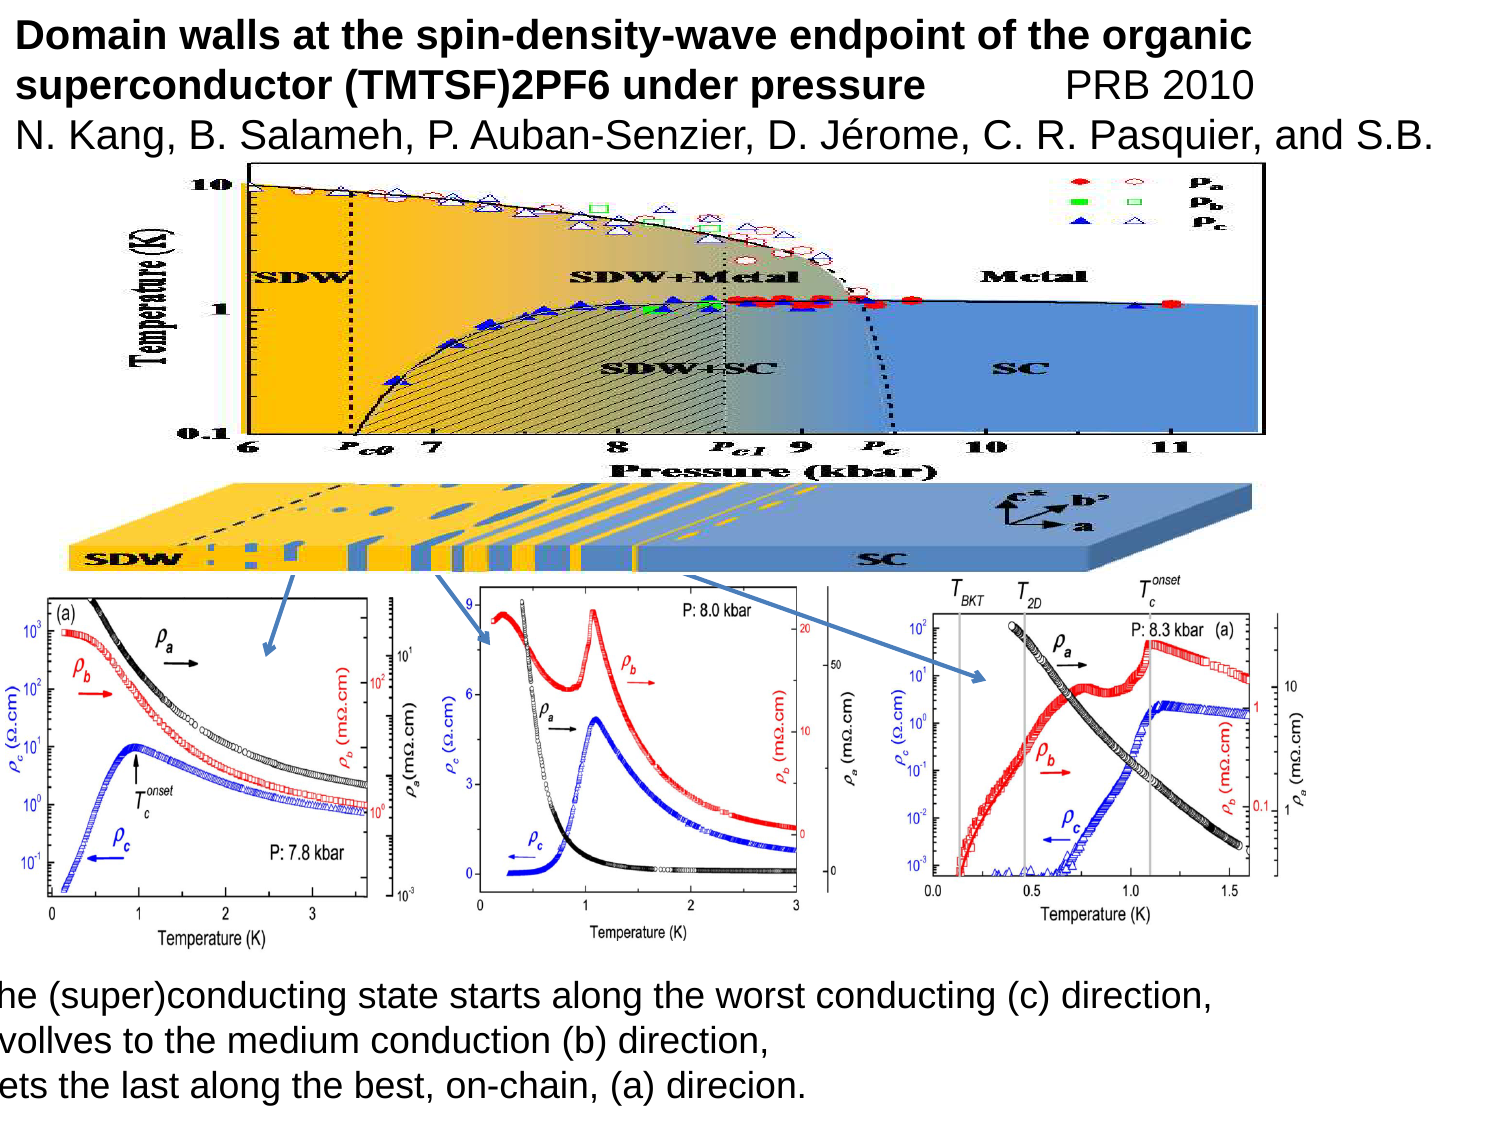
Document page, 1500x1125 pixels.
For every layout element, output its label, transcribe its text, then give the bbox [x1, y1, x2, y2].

text_box Domain walls at the spin-density-wave endpoint of the organic superconductor (TMTSF)2PF6 under pressure PRB 2010 N. Kang, B. Salameh, P. Auban-Senzier, D. Jérome, C. R. Pasquier, and S.B. [0, 0, 1500, 165]
text_box The (super)conducting state starts along the worst conducting (c) direction, Evollves to the medium conduction (b) direction, Sets the last along the best, on-chain, (a) direcion. [0, 964, 1229, 1114]
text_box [5, 120, 1483, 953]
